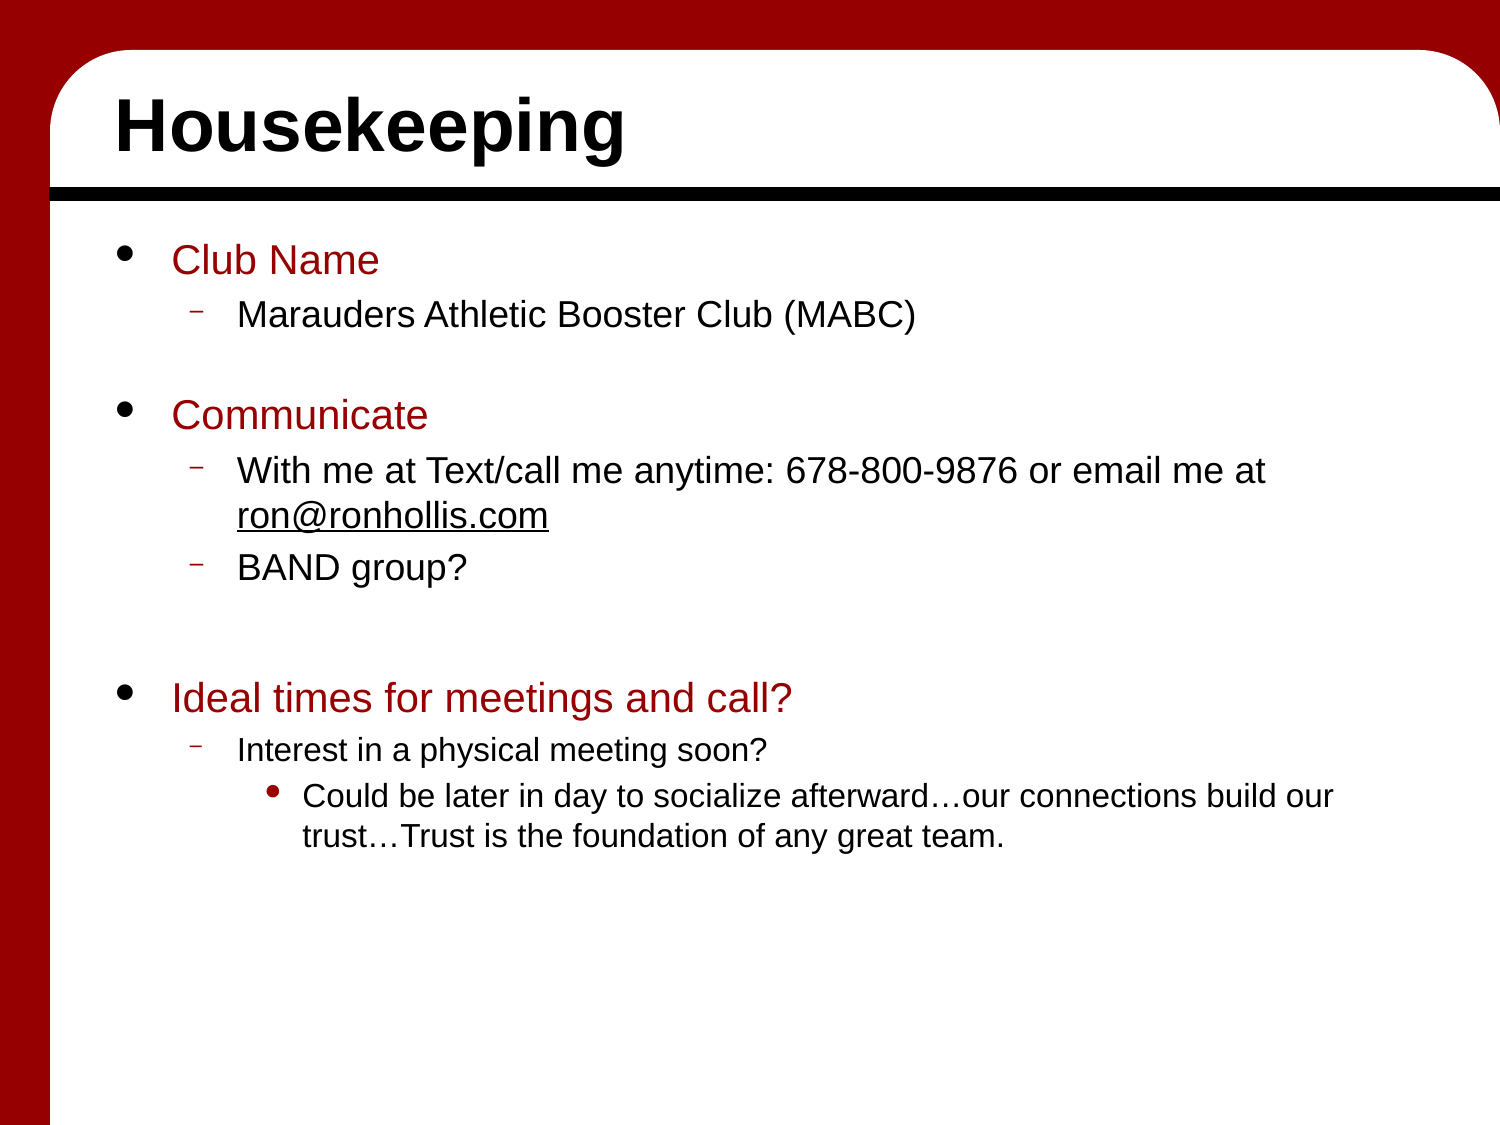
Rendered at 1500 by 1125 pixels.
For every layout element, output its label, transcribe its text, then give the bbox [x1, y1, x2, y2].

list Club Name Marauders Athletic Booster Club (MABC) Communicate With me at Text/call me anytime: 678-800-9876 or email me at ron@ronhollis.com BAND group? Ideal times for meetings and call? Interest in a physical meeting soon? Could be later in day to socialize afterward…our connections build our trust…Trust is the foundation of any great team. [99, 224, 1438, 1050]
title Housekeeping [99, 74, 1438, 176]
